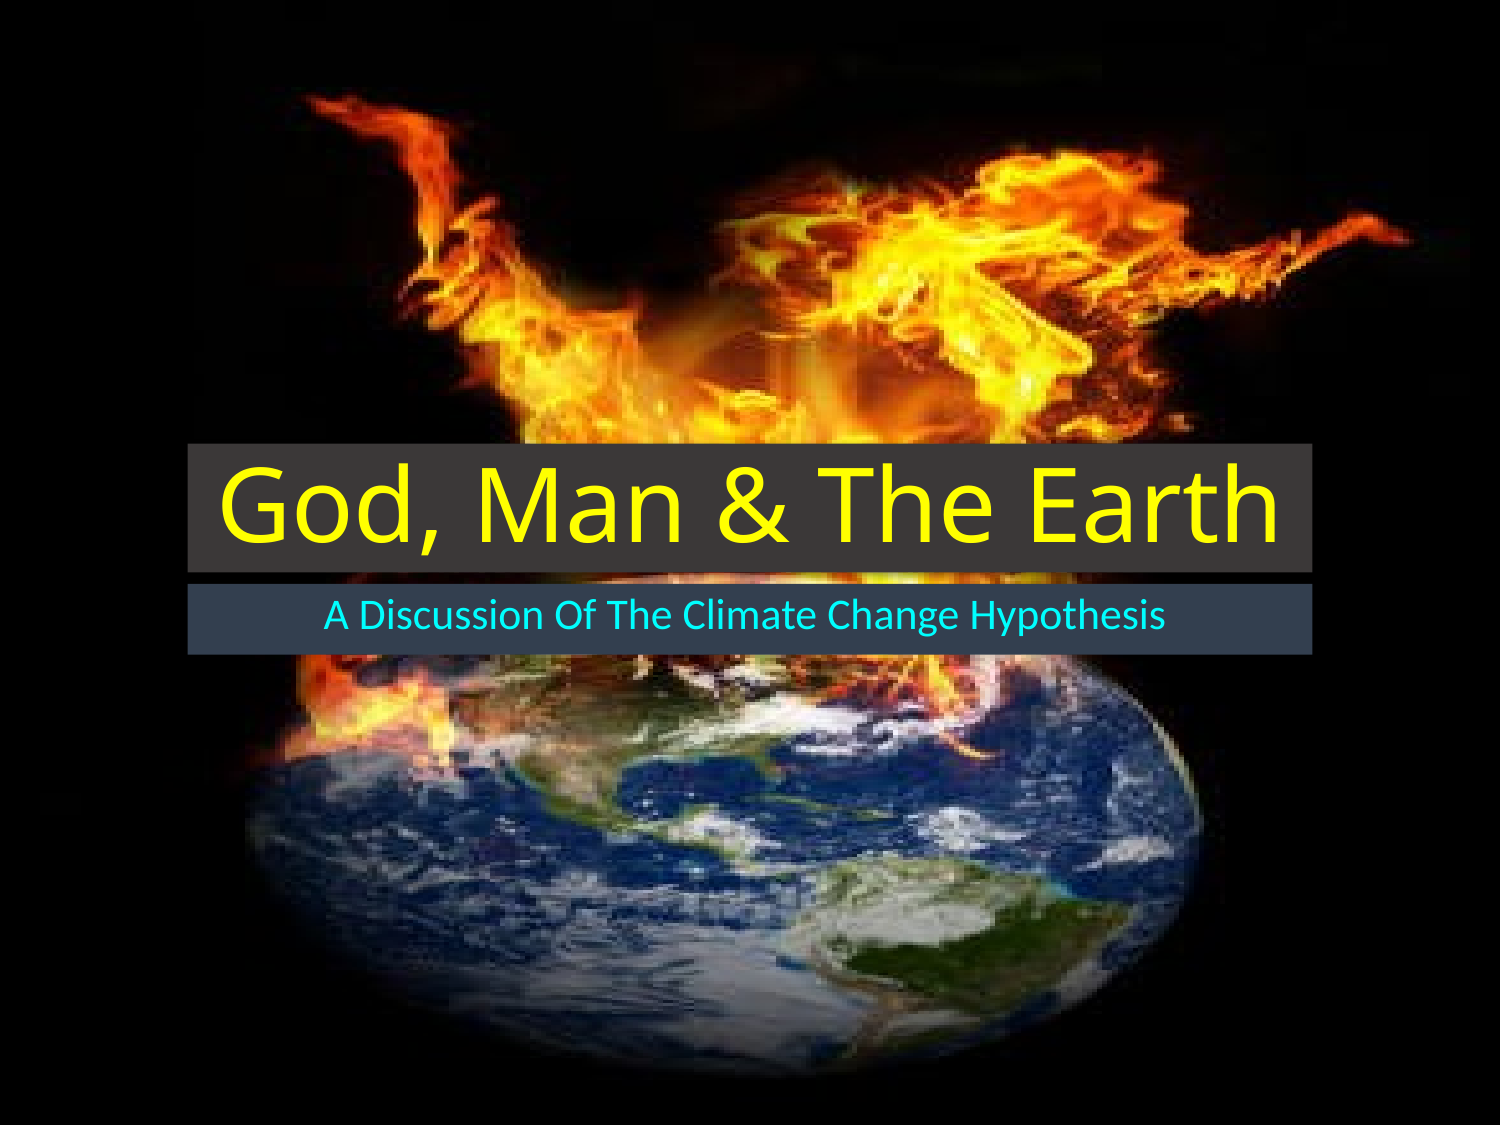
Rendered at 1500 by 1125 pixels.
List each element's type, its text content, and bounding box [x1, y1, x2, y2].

title God, Man & The Earth [187, 443, 1313, 573]
picture [0, 0, 1500, 1125]
subtitle A Discussion Of The Climate Change Hypothesis [187, 583, 1313, 655]
